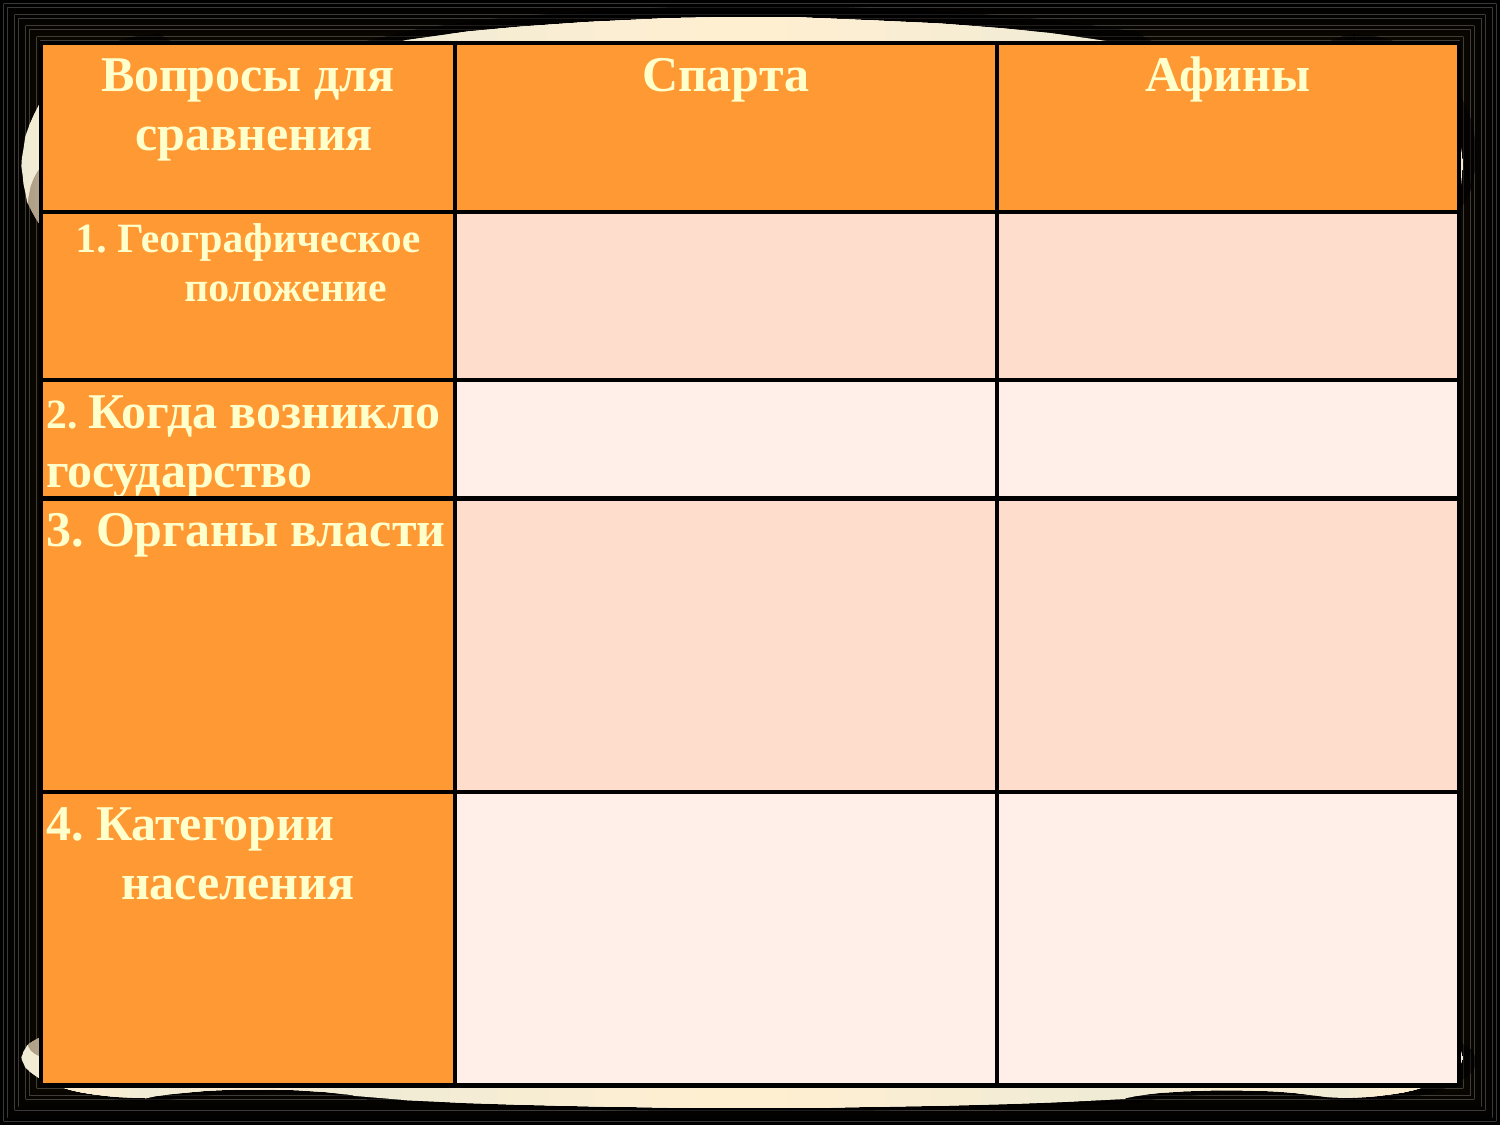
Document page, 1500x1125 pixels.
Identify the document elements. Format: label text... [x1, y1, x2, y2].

table_cell [457, 794, 995, 1083]
table_cell 1. Географическое положение [43, 214, 453, 378]
table_cell [457, 382, 995, 496]
table_cell 4. Категории населения [43, 794, 453, 1083]
table_cell 2. Когда возникло государство [43, 382, 453, 496]
table_header Афины [999, 45, 1457, 210]
table_cell [999, 214, 1457, 378]
table_header Спарта [457, 45, 995, 210]
table_cell [457, 501, 995, 790]
table_cell [999, 501, 1457, 790]
table_cell 3. Органы власти [43, 501, 453, 790]
table_header Вопросы для сравнения [43, 45, 453, 210]
table_cell [999, 382, 1457, 496]
table_cell [457, 214, 995, 378]
table_cell [999, 794, 1457, 1083]
slide_number 5 [1074, 1088, 1388, 1113]
